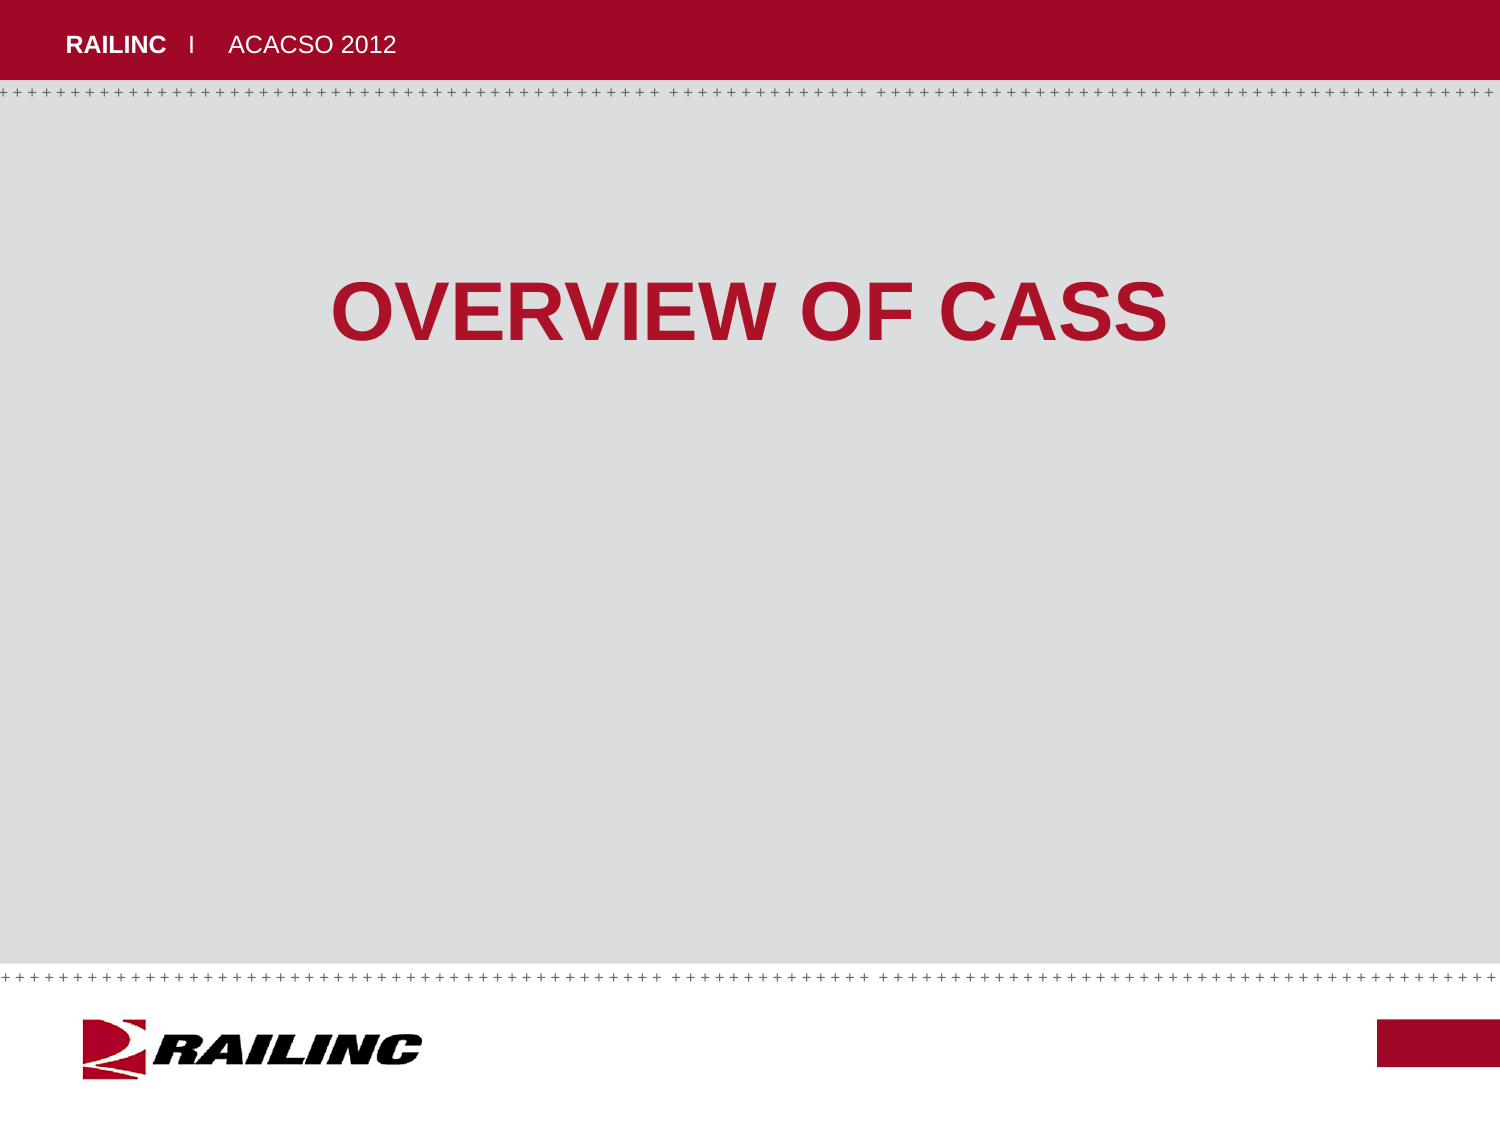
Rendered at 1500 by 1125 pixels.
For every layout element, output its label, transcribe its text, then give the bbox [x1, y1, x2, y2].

picture [0, 999, 1500, 1125]
title Overview of CASS [112, 249, 1388, 474]
